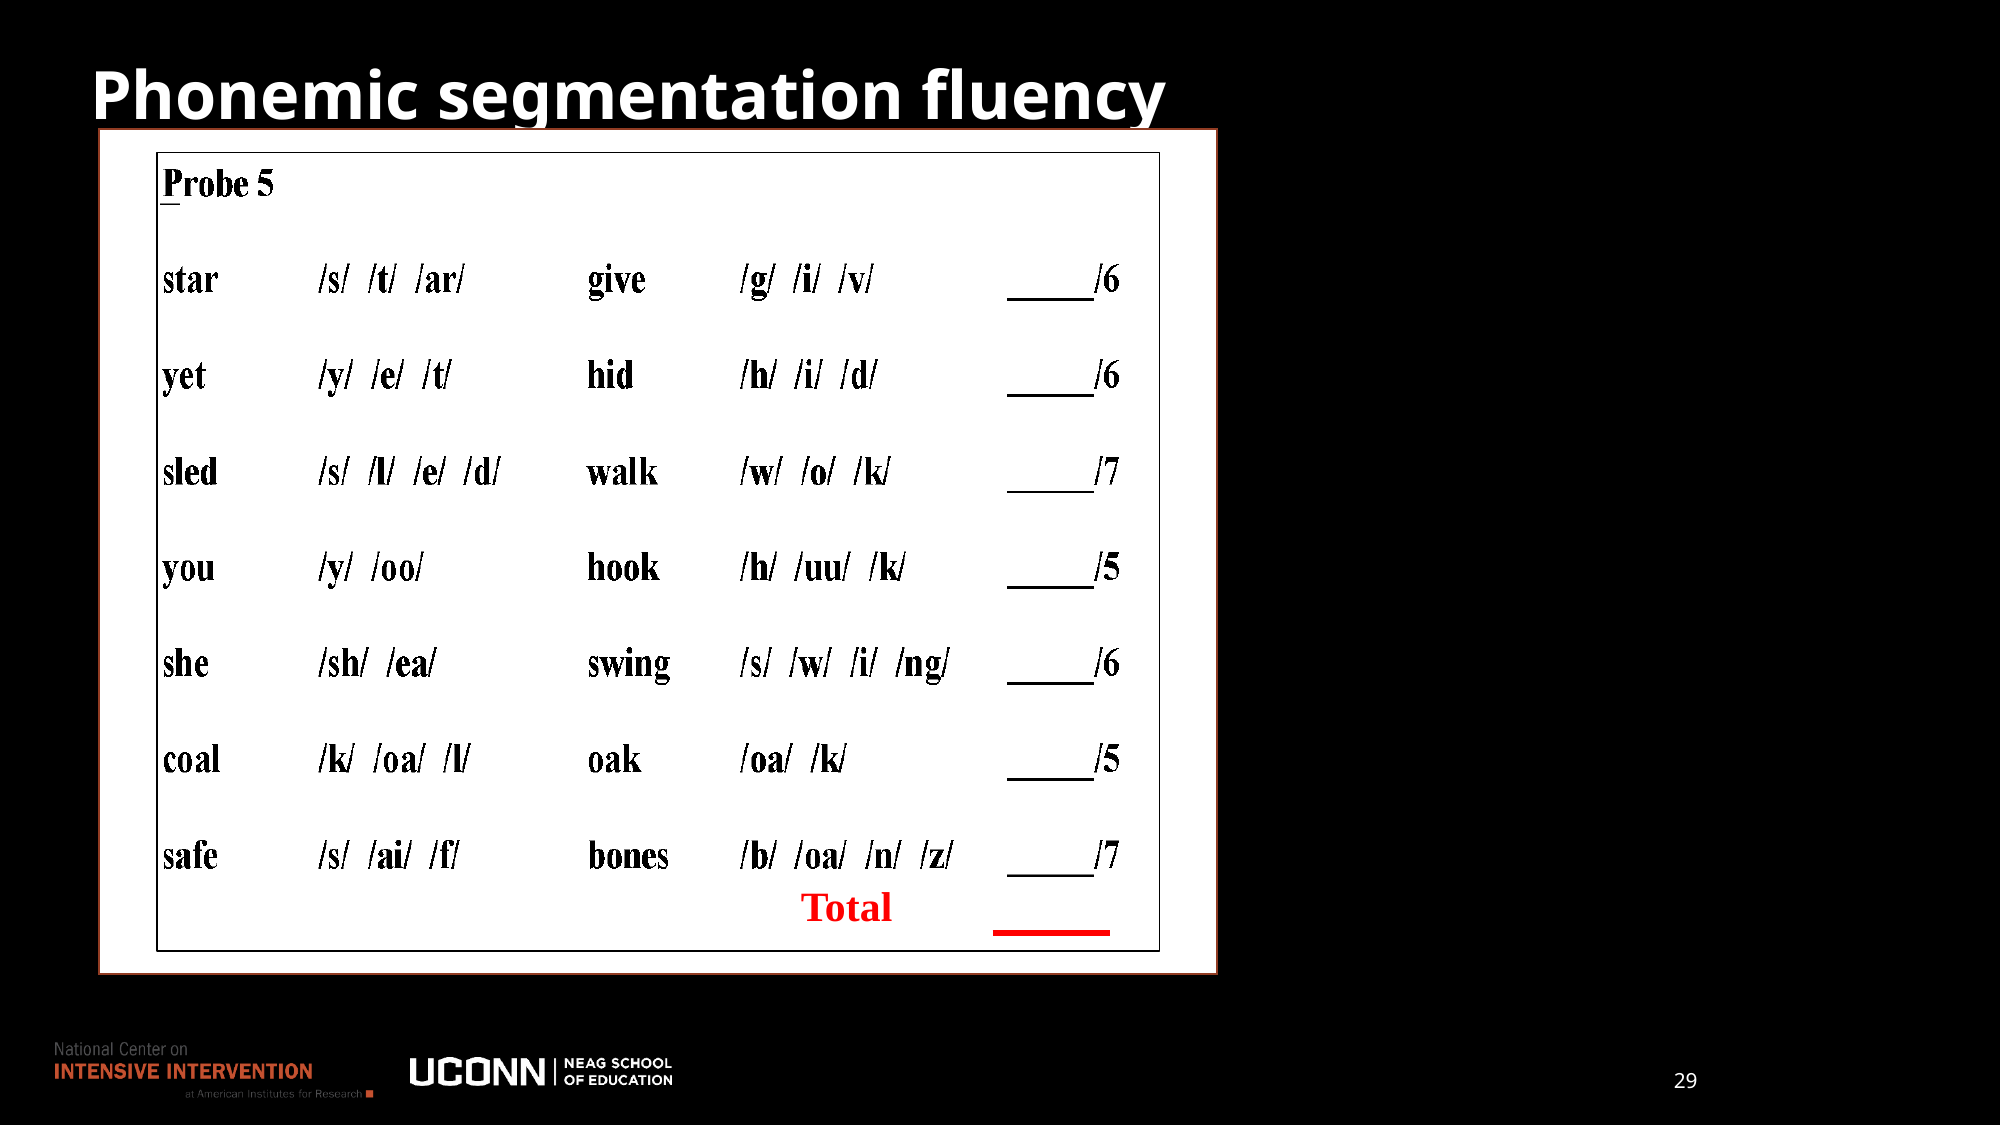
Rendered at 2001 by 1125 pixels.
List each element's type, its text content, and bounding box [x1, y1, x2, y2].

picture [50, 1036, 378, 1103]
picture [410, 1057, 672, 1086]
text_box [99, 129, 1218, 975]
slide_number 29 [1656, 1069, 1713, 1095]
title Phonemic segmentation fluency [75, 37, 1500, 158]
